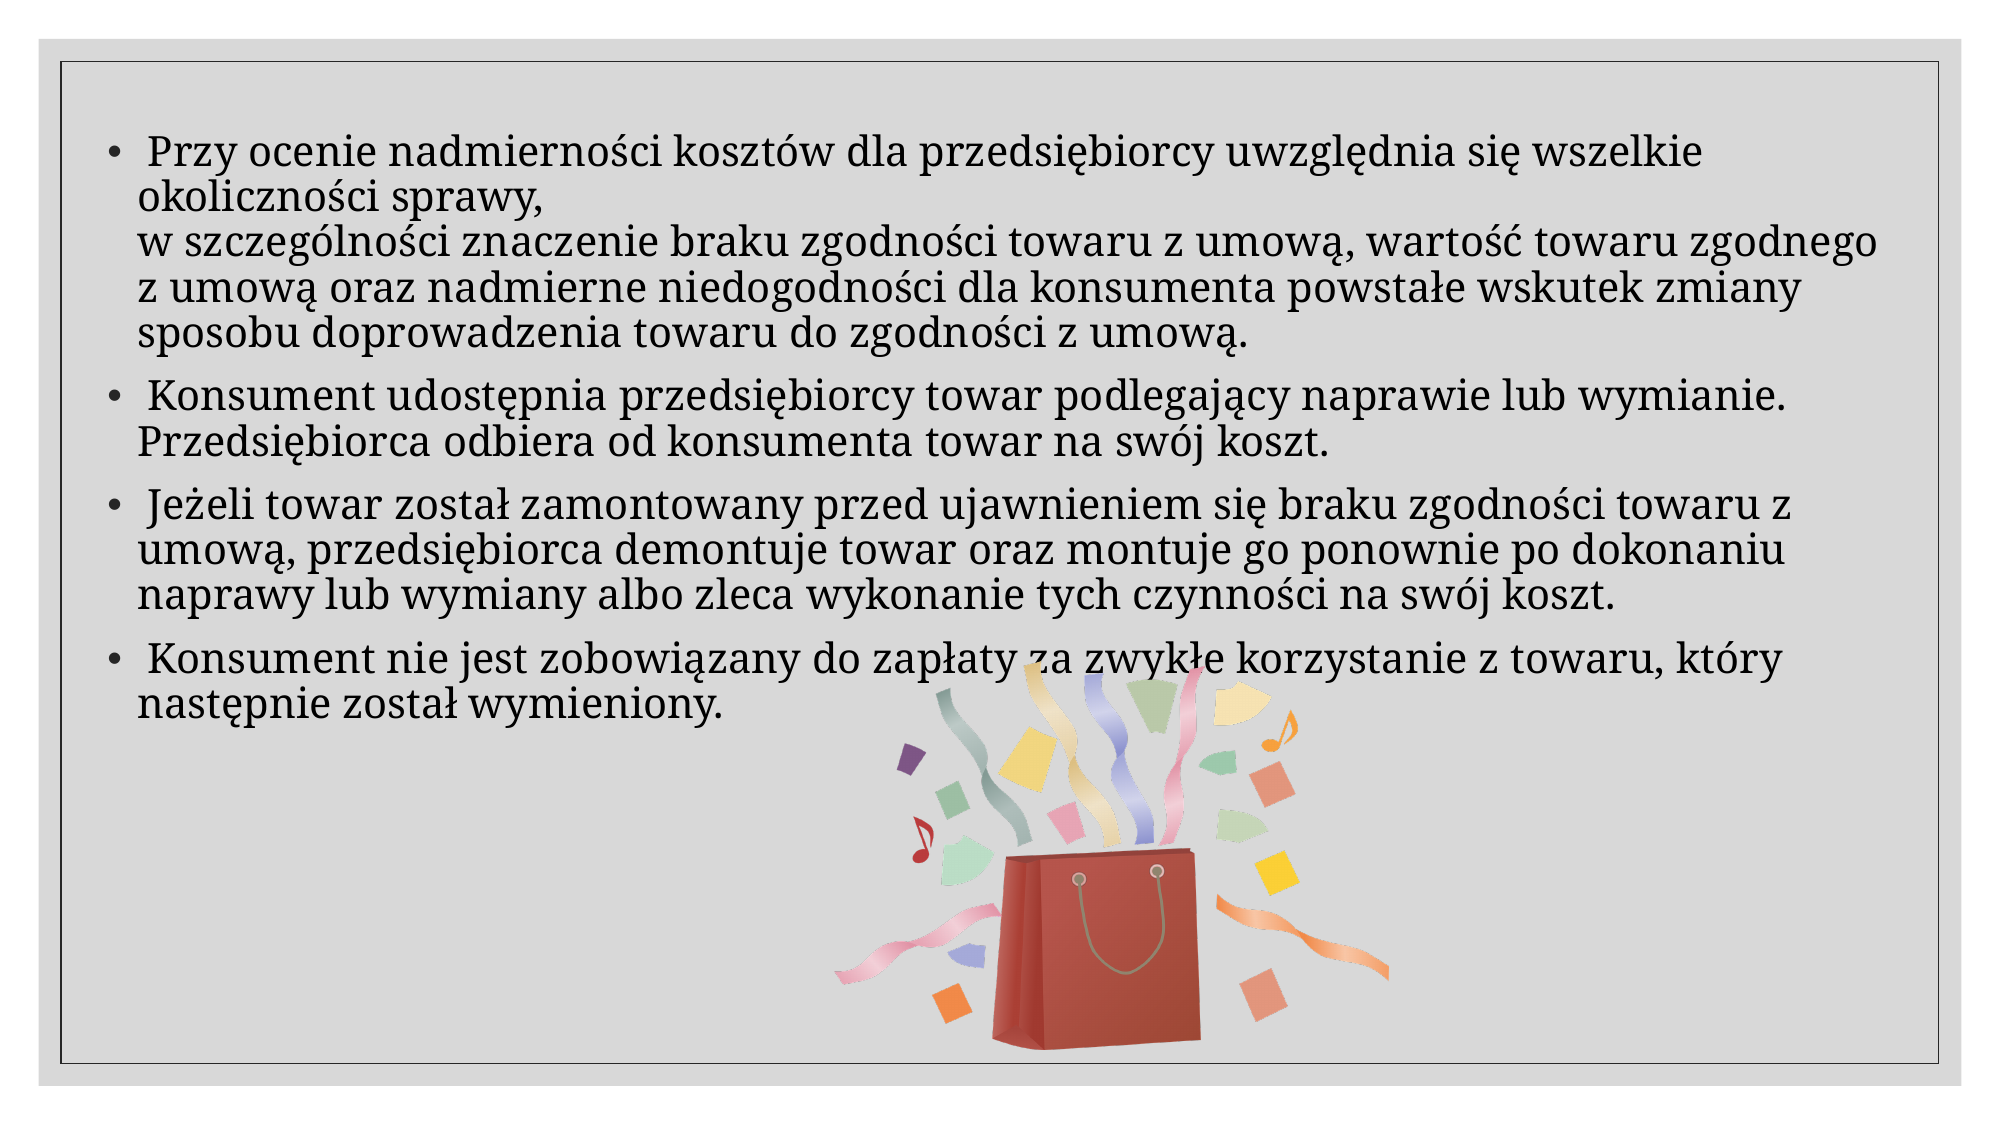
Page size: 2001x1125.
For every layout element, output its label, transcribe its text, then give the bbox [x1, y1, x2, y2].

list Przy ocenie nadmierności kosztów dla przedsiębiorcy uwzględnia się wszelkie okoliczności sprawy, w szczególności znaczenie braku zgodności towaru z umową, wartość towaru zgodnego z umową oraz nadmierne niedogodności dla konsumenta powstałe wskutek zmiany sposobu doprowadzenia towaru do zgodności z umową. Konsument udostępnia przedsiębiorcy towar podlegający naprawie lub wymianie. Przedsiębiorca odbiera od konsumenta towar na swój koszt. Jeżeli towar został zamontowany przed ujawnieniem się braku zgodności towaru z umową, przedsiębiorca demontuje towar oraz montuje go ponownie po dokonaniu naprawy lub wymiany albo zleca wykonanie tych czynności na swój koszt. Konsument nie jest zobowiązany do zapłaty za zwykłe korzystanie z towaru, który następnie został wymieniony. [92, 123, 1908, 967]
picture [834, 661, 1389, 1050]
